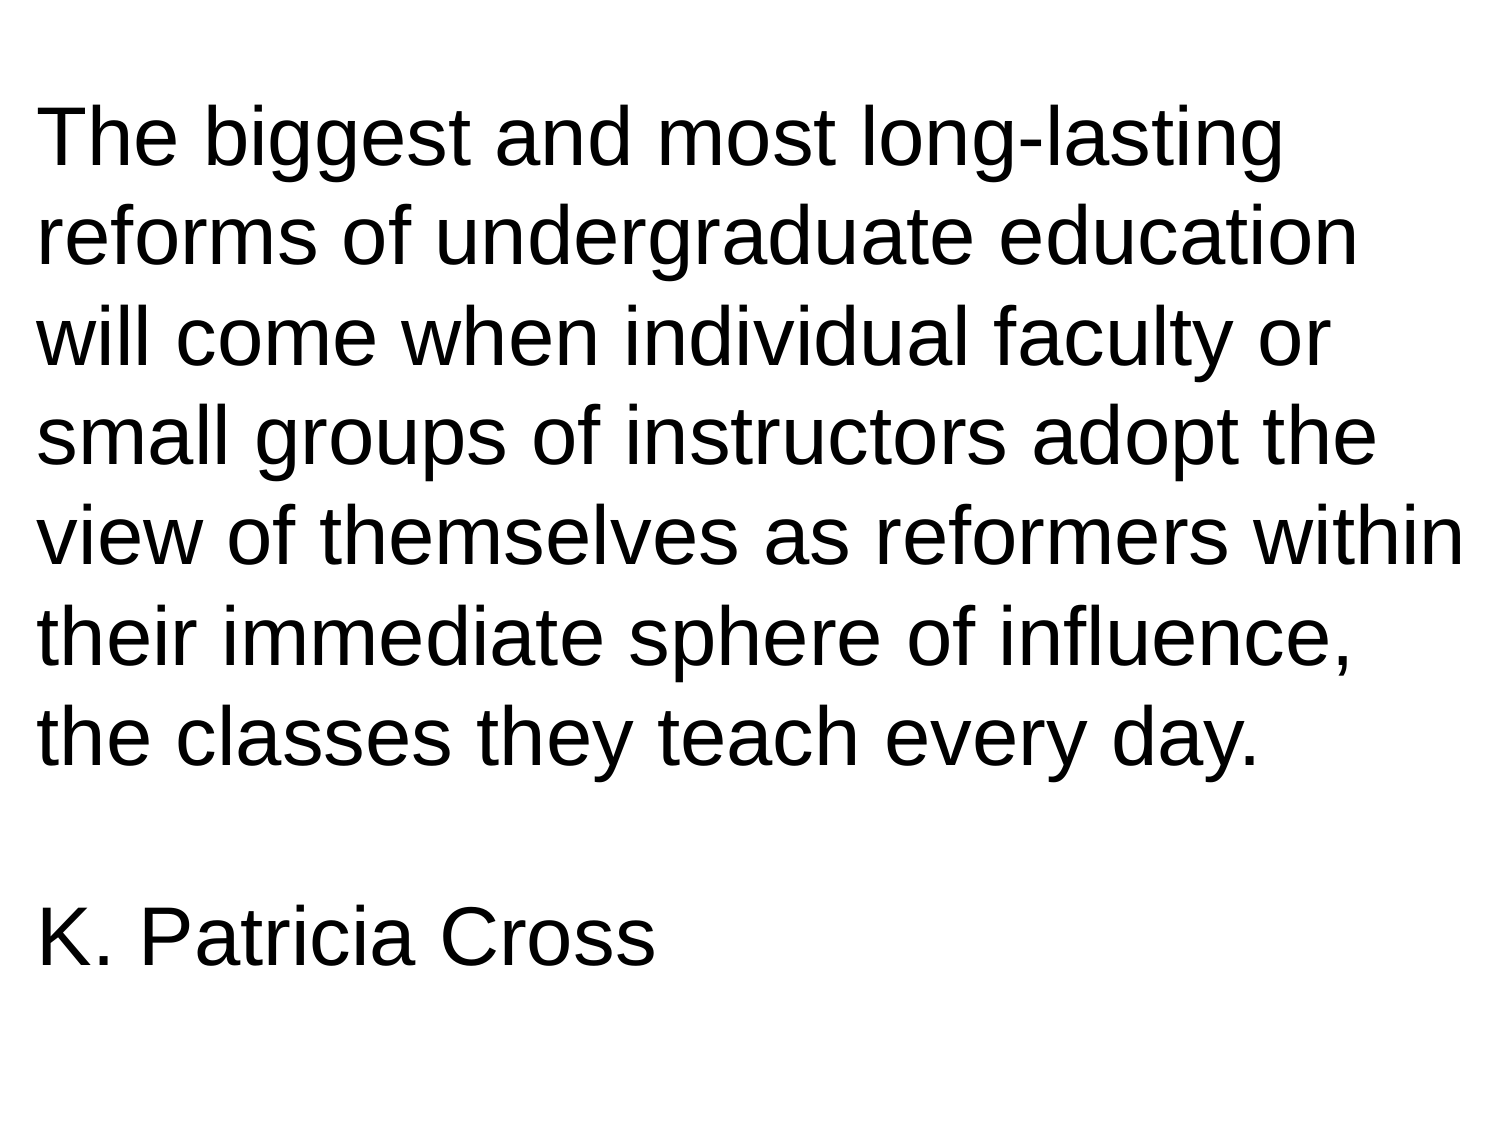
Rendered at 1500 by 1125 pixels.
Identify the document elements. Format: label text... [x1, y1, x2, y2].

text_box The biggest and most long-lasting reforms of undergraduate education will come when individual faculty or small groups of instructors adopt the view of themselves as reformers within their immediate sphere of influence, the classes they teach every day. K. Patricia Cross [36, 81, 1468, 982]
